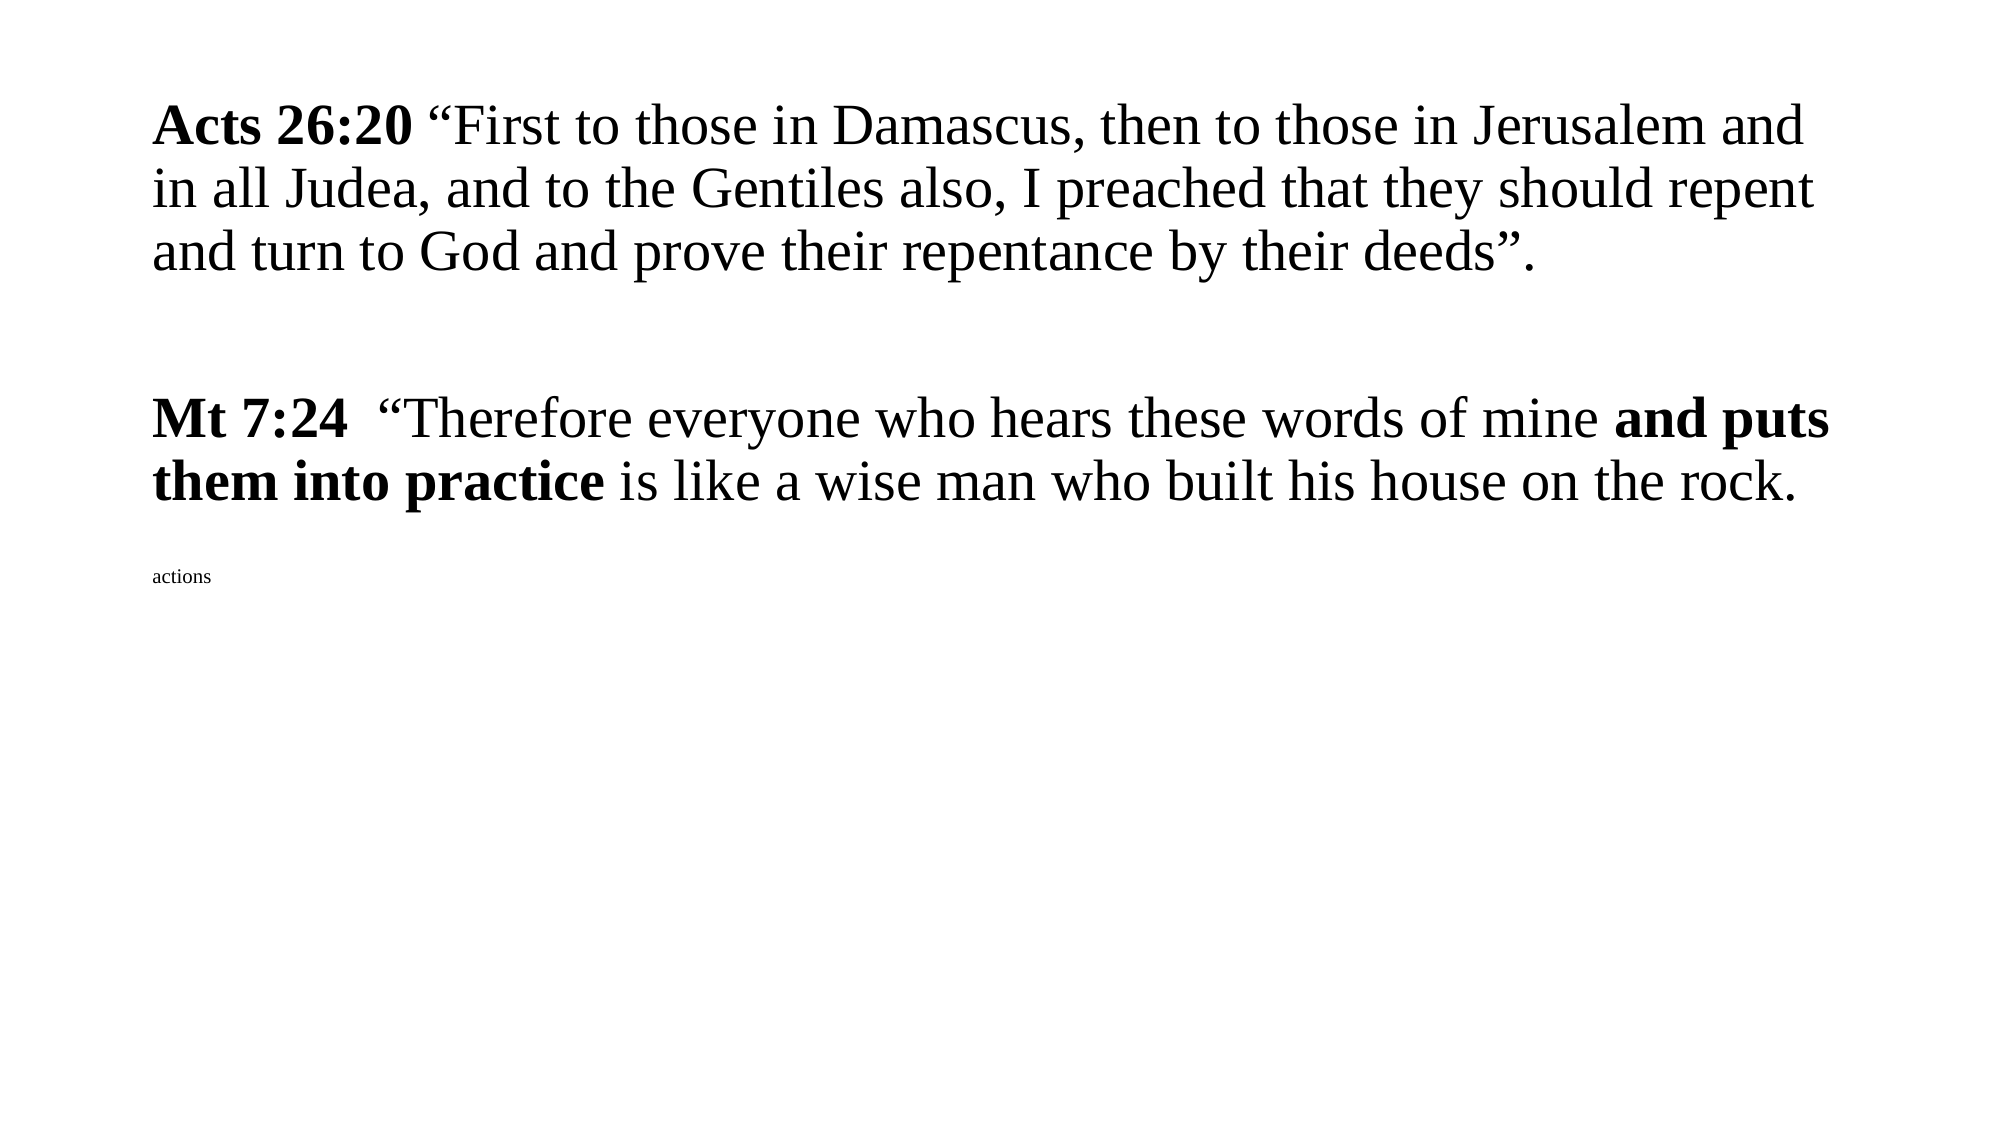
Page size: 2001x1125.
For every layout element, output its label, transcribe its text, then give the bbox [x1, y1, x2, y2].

list Acts 26:20 “First to those in Damascus, then to those in Jerusalem and in all Judea, and to the Gentiles also, I preached that they should repent and turn to God and prove their repentance by their deeds”. Mt 7:24 “Therefore everyone who hears these words of mine and puts them into practice is like a wise man who built his house on the rock. actions [137, 86, 1863, 1014]
